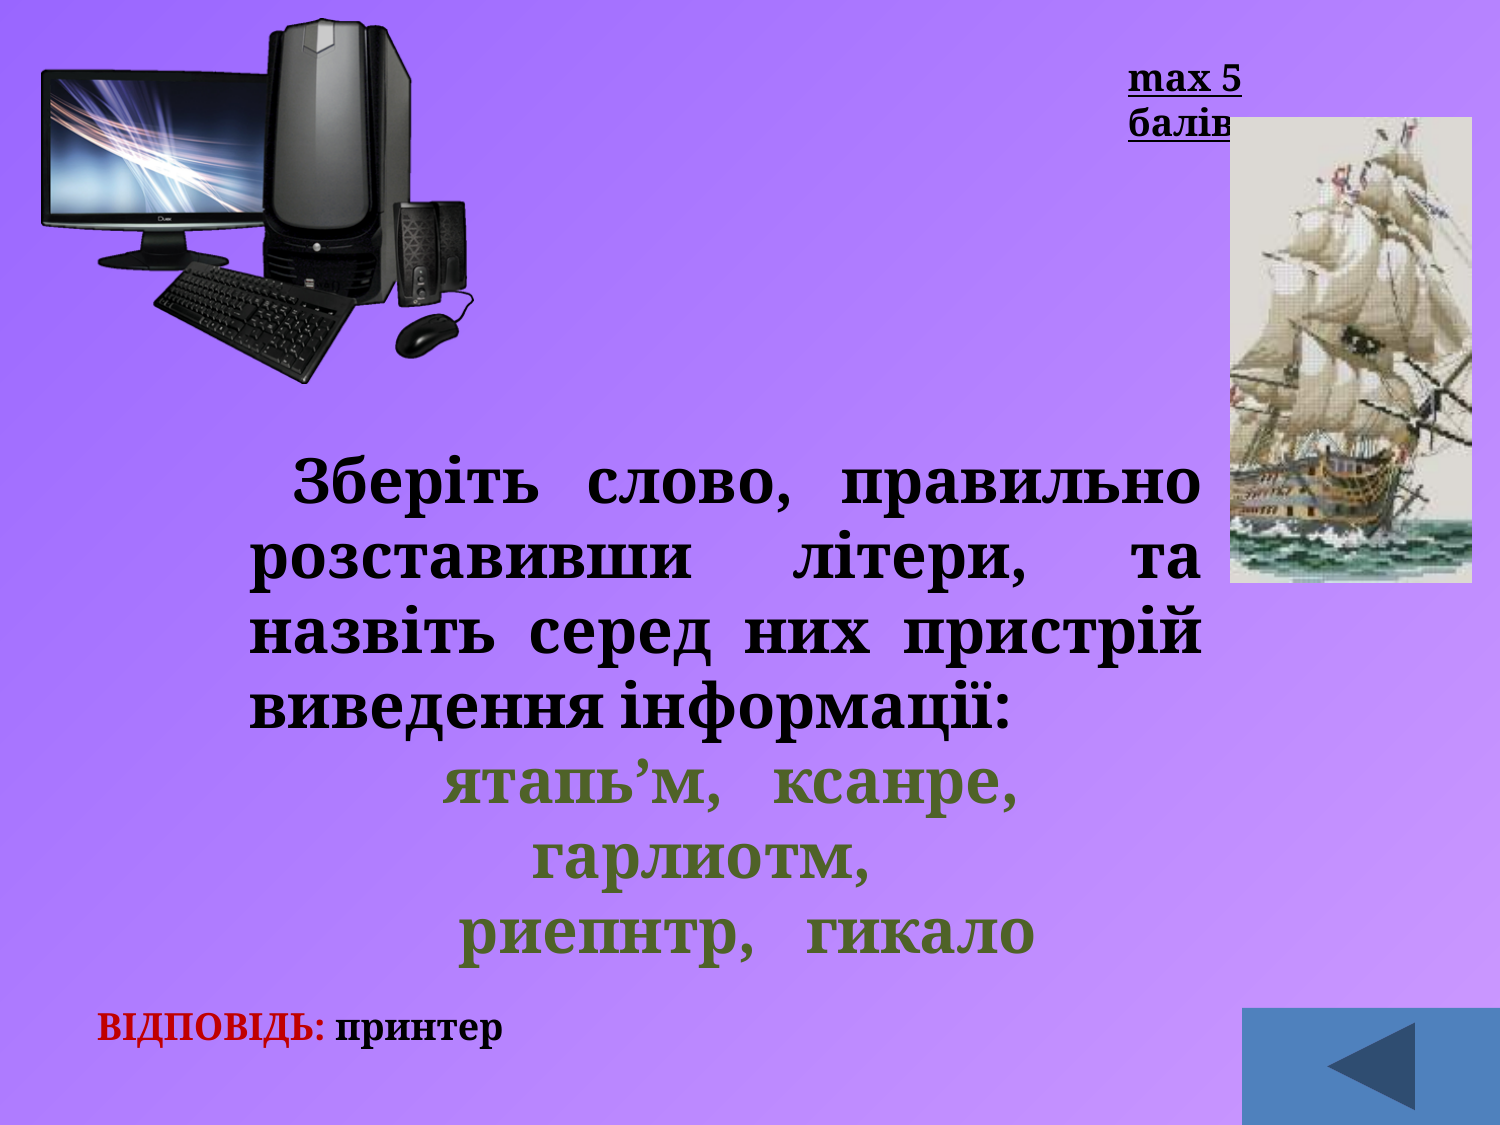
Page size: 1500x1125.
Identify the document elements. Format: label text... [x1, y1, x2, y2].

text_box ВІДПОВІДЬ: принтер [82, 996, 586, 1056]
text_box max 5 балів [1113, 46, 1372, 152]
picture [1230, 116, 1473, 584]
text_box [1242, 1007, 1500, 1125]
text_box Зберіть слово, правильно розставивши літери, та назвіть серед них пристрій виведення інформації: ятапь’м, ксанре, гарлиотм, риепнтр, гикало [234, 433, 1219, 974]
picture [40, 18, 474, 385]
